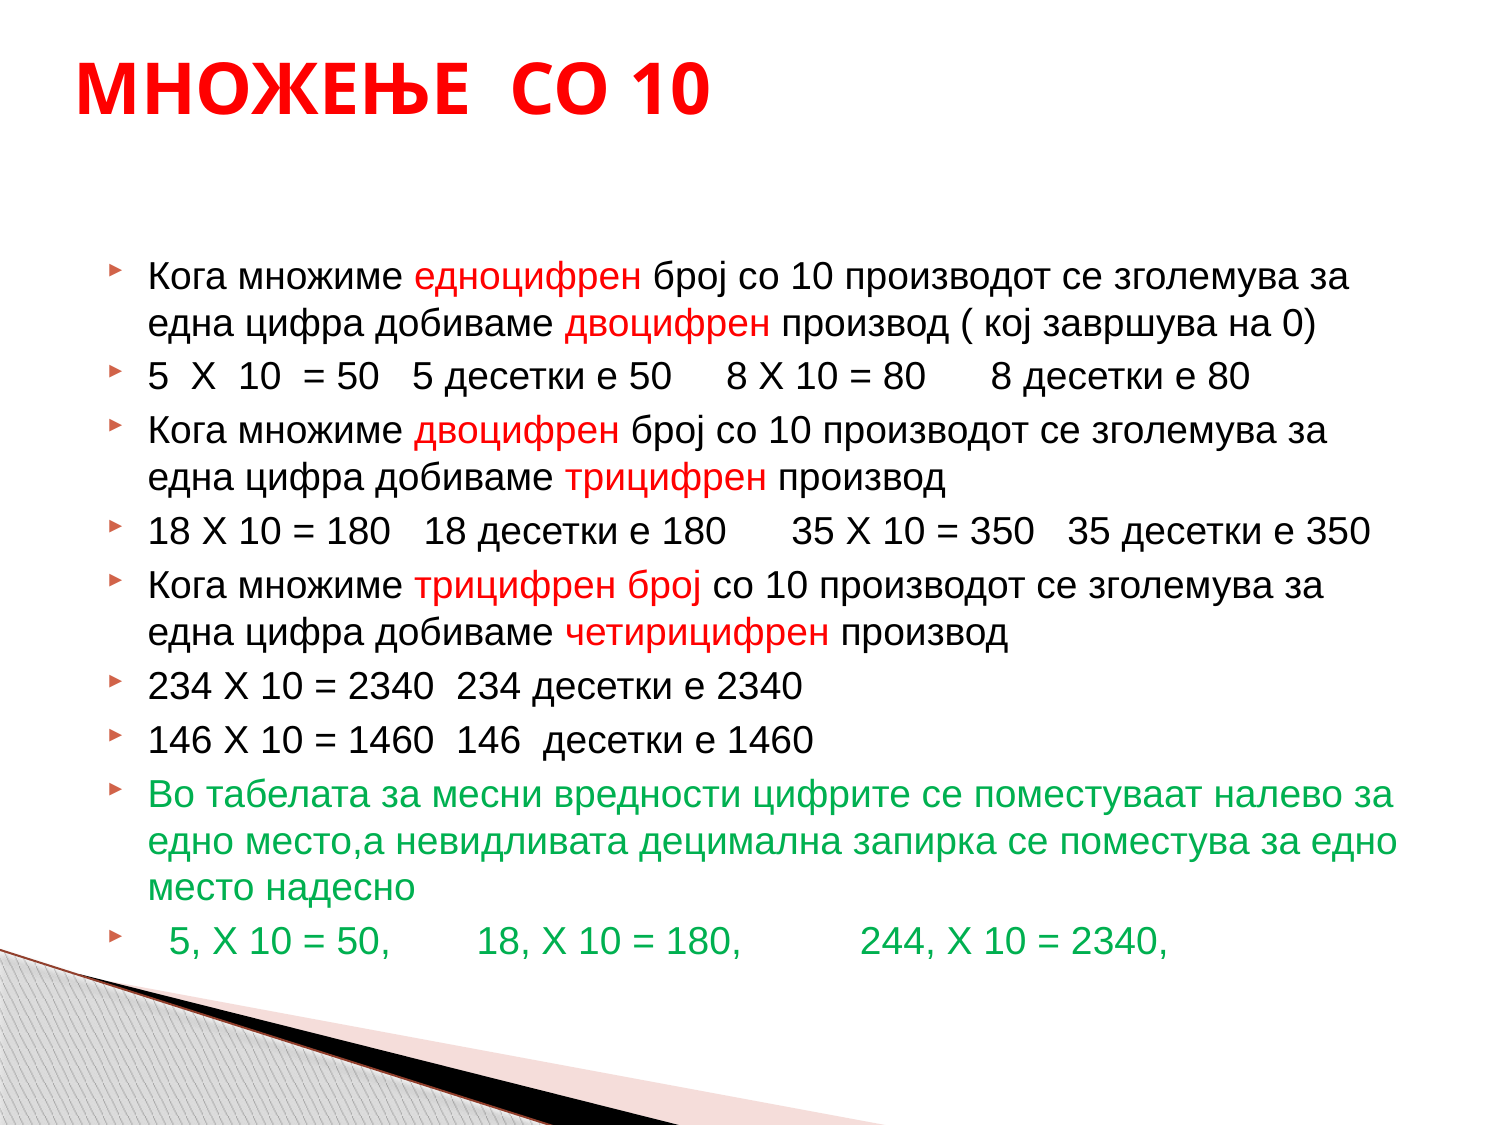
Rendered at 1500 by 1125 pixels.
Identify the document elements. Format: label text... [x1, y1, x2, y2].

list Кога множиме едноцифрен број со 10 производот се зголемува за една цифра добиваме двоцифрен производ ( кој завршува на 0) 5 Х 10 = 50 5 десетки е 50 8 Х 10 = 80 8 десетки е 80 Кога множиме двоцифрен број со 10 производот се зголемува за една цифра добиваме трицифрен производ 18 Х 10 = 180 18 десетки е 180 35 Х 10 = 350 35 десетки е 350 Кога множиме трицифрен број со 10 производот се зголемува за една цифра добиваме четирицифрен производ 234 Х 10 = 2340 234 десетки е 2340 146 Х 10 = 1460 146 десетки е 1460 Во табелата за месни вредности цифрите се поместуваат налево за едно место,а невидливата децимална запирка се поместува за едно место надесно 5, Х 10 = 50, 18, Х 10 = 180, 244, Х 10 = 2340, [75, 243, 1425, 986]
title МНОЖЕЊЕ СО 10 [58, 35, 1409, 223]
